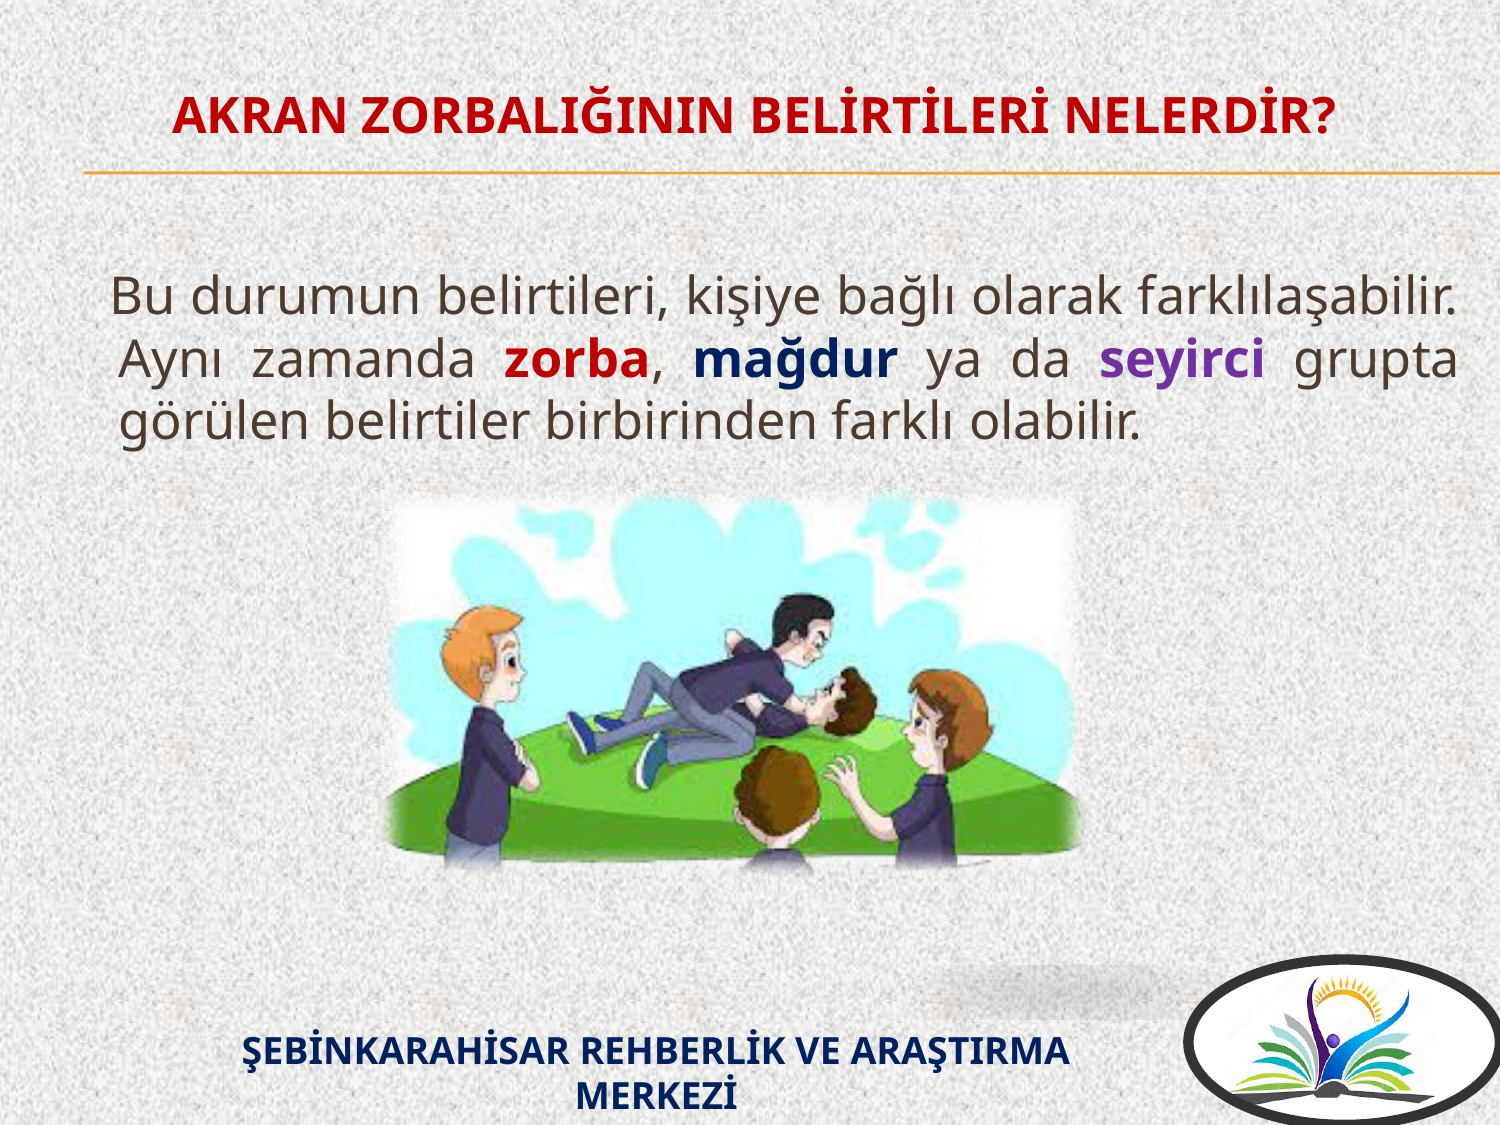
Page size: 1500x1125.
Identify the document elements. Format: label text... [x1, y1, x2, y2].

title Akran ZorbalIğININ Belİrtİlerİ Nelerdİr? [35, 75, 1475, 213]
picture [0, 0, 1500, 1125]
list Bu durumun belirtileri, kişiye bağlı olarak farklılaşabilir. Aynı zamanda zorba, mağdur ya da seyirci grupta görülen belirtiler birbirinden farklı olabilir. [50, 254, 1475, 692]
text_box ŞEBİNKARAHİSAR REHBERLİK VE ARAŞTIRMA MERKEZİ [152, 1019, 1161, 1125]
